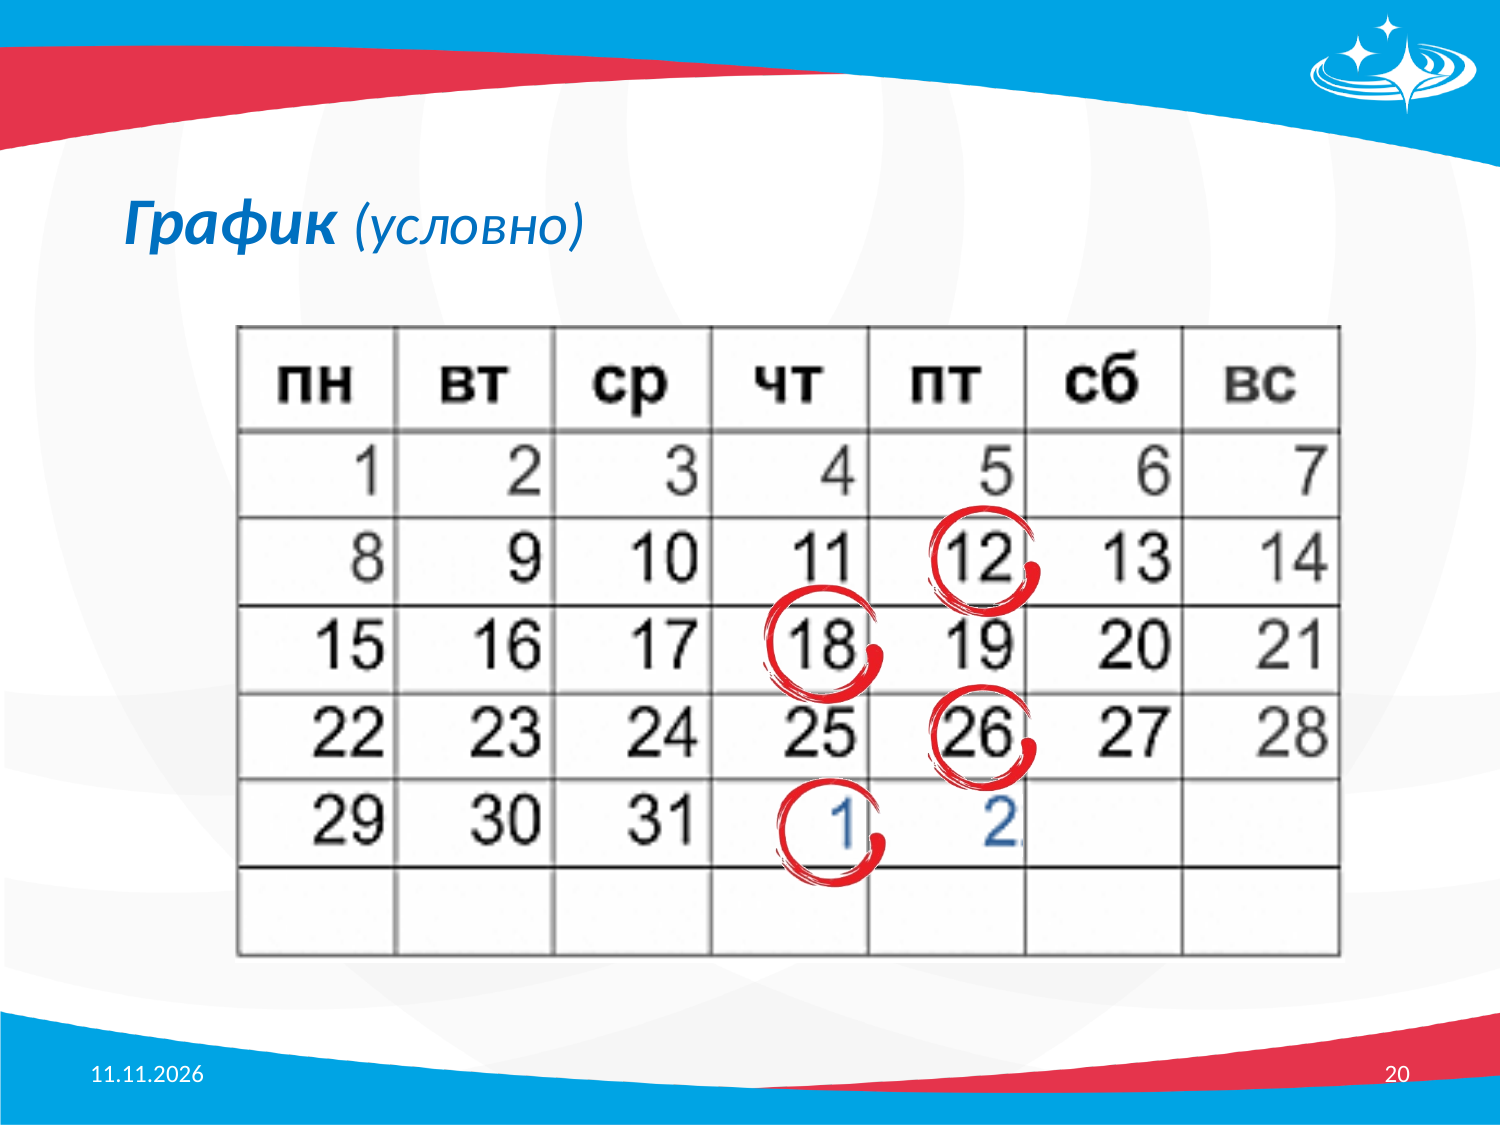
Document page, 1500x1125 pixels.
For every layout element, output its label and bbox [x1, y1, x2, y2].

text_box [234, 324, 1346, 964]
picture [773, 774, 888, 890]
picture [925, 502, 1044, 620]
picture [925, 681, 1039, 795]
picture [759, 581, 886, 708]
text_box [0, 0, 1500, 1125]
